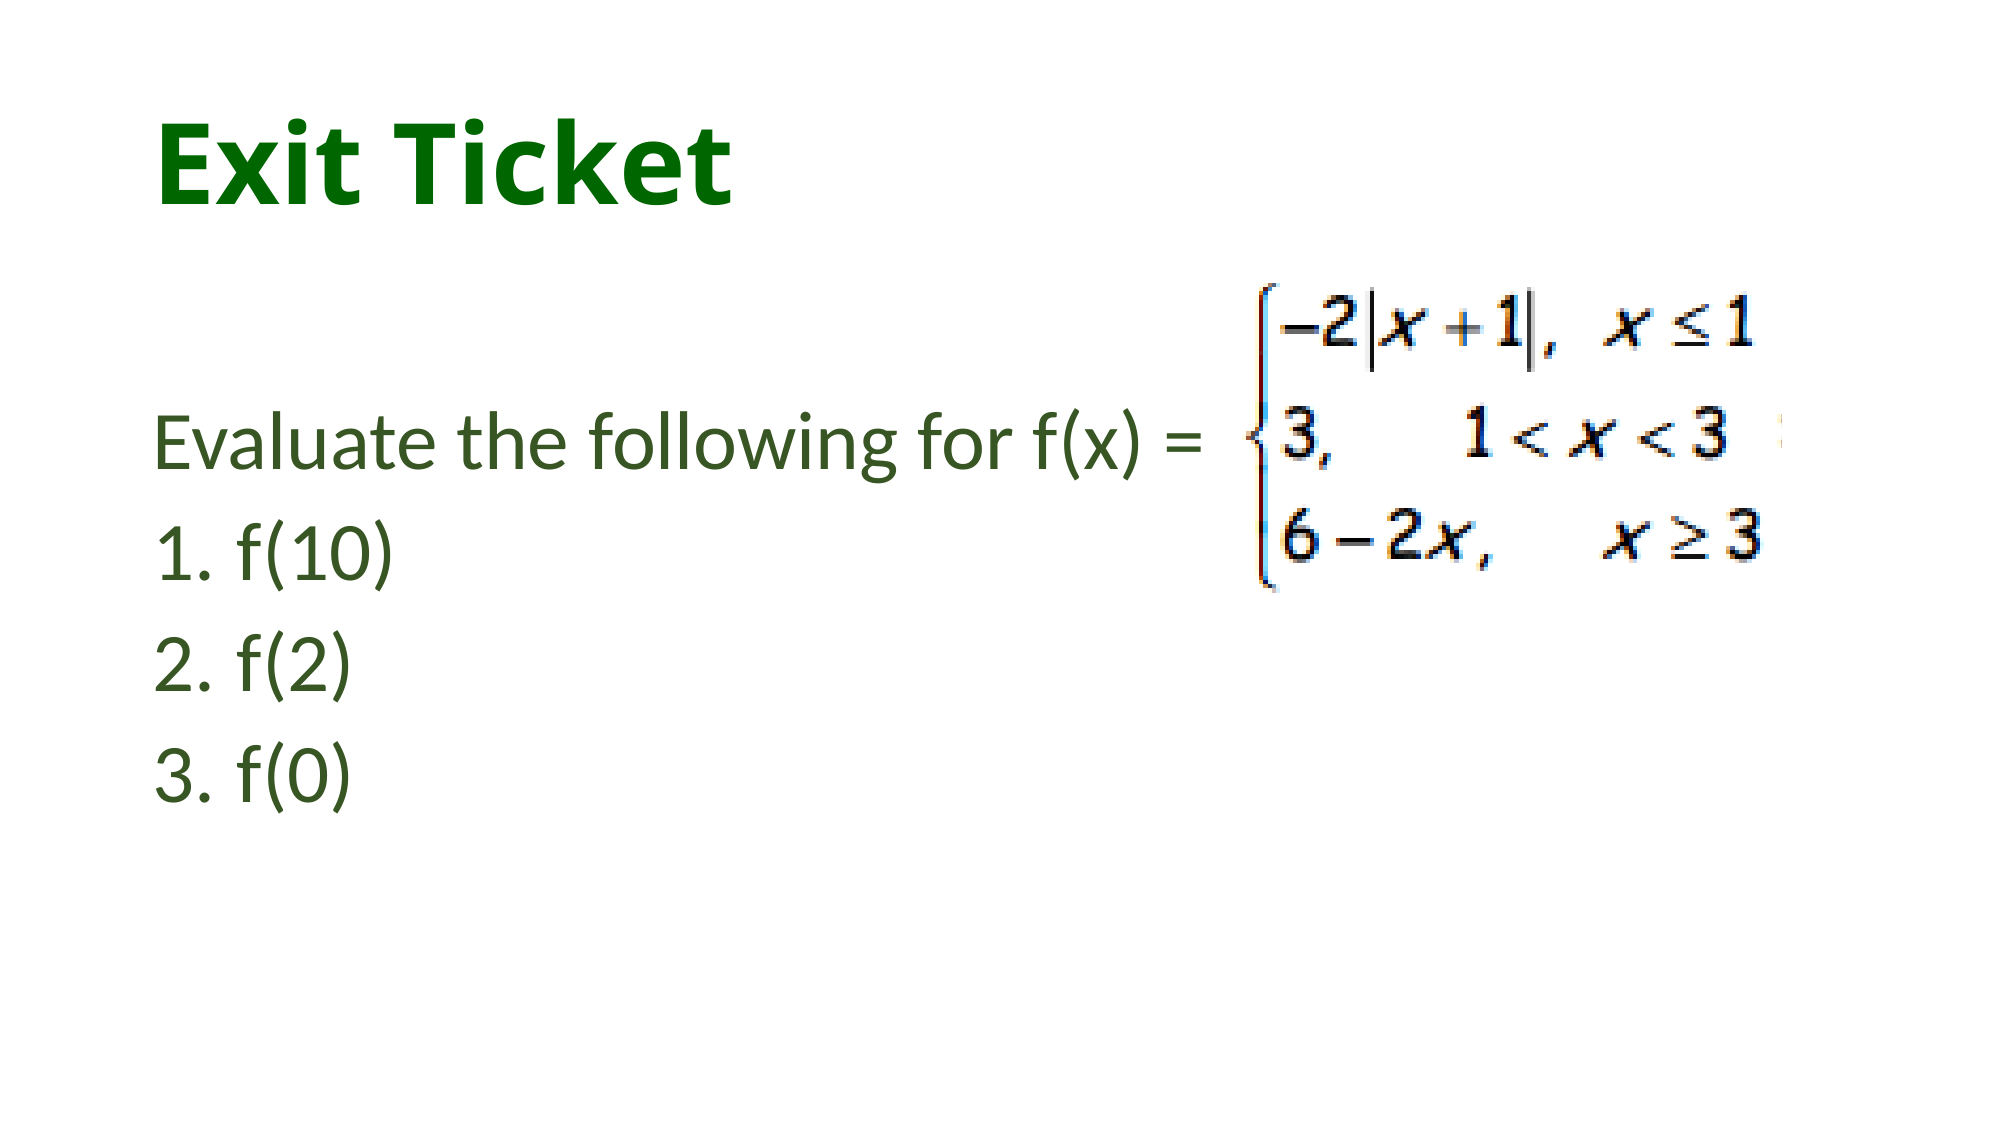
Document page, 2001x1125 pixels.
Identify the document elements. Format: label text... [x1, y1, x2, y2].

picture [1237, 260, 1782, 617]
title Exit Ticket [137, 59, 1863, 278]
list Evaluate the following for f(x) = f(10) f(2) f(0) [137, 299, 1863, 1014]
